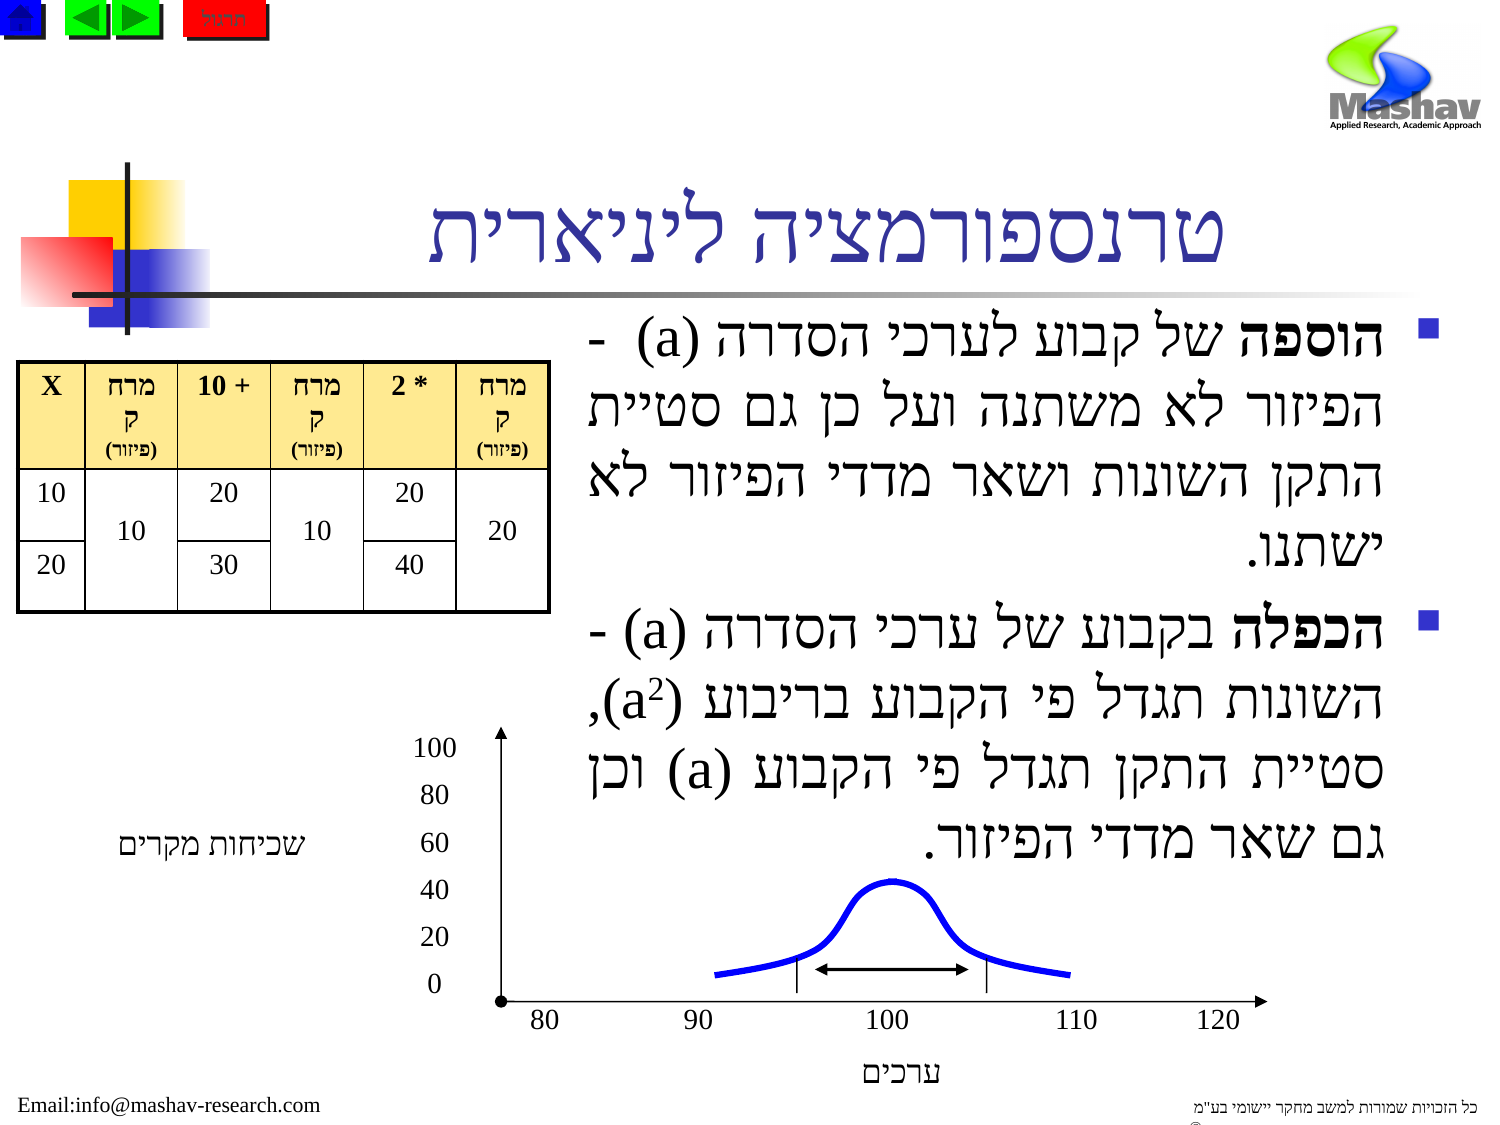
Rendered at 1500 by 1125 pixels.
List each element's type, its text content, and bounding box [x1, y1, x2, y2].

text_box 80 [391, 775, 478, 811]
table_cell 40 [364, 542, 455, 610]
table_cell 20 [457, 470, 547, 610]
table_cell 10 [86, 470, 177, 610]
text_box 100 [844, 1002, 931, 1036]
text_box שכיחות מקרים [29, 810, 395, 874]
table_header מרחק (פיזור) [457, 364, 547, 468]
text_box [494, 726, 508, 1008]
text_box 20 [391, 917, 478, 953]
text_box 90 [655, 999, 742, 1036]
table_header + 10 [178, 364, 270, 468]
picture [1324, 23, 1481, 130]
table_cell 10 [271, 470, 363, 610]
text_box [714, 881, 1071, 994]
table_cell 20 [20, 542, 84, 610]
text_box 40 [391, 869, 478, 906]
text_box 110 [1033, 999, 1120, 1036]
table_cell 10 [20, 470, 84, 540]
table_header מרחק (פיזור) [86, 364, 177, 468]
title טרנספורמציה ליניארית [188, 101, 1468, 289]
list הוספה של קבוע לערכי הסדרה (a) - הפיזור לא משתנה ועל כן גם סטיית התקן השונות ושאר מדדי הפיזור לא ישתנו. הכפלה בקבוע של ערכי הסדרה (a) - השונות תגדל פי הקבוע בריבוע (a2), סטיית התקן תגדל פי הקבוע (a) וכן גם שאר מדדי הפיזור. [572, 290, 1458, 967]
table_cell 20 [178, 470, 270, 540]
text_box 0 [391, 964, 478, 1000]
text_box 120 [1174, 999, 1262, 1036]
text_box 80 [501, 999, 588, 1036]
text_box 100 [391, 728, 478, 764]
text_box תרגול [183, 0, 266, 37]
table_cell 30 [178, 542, 270, 610]
table_cell 20 [364, 470, 455, 540]
text_box 60 [391, 822, 478, 858]
text_box [1255, 995, 1268, 1005]
table_header X [20, 364, 84, 468]
table_header מרחק (פיזור) [271, 364, 363, 468]
table_header * 2 [364, 364, 455, 468]
text_box ערכים [719, 1039, 1085, 1102]
